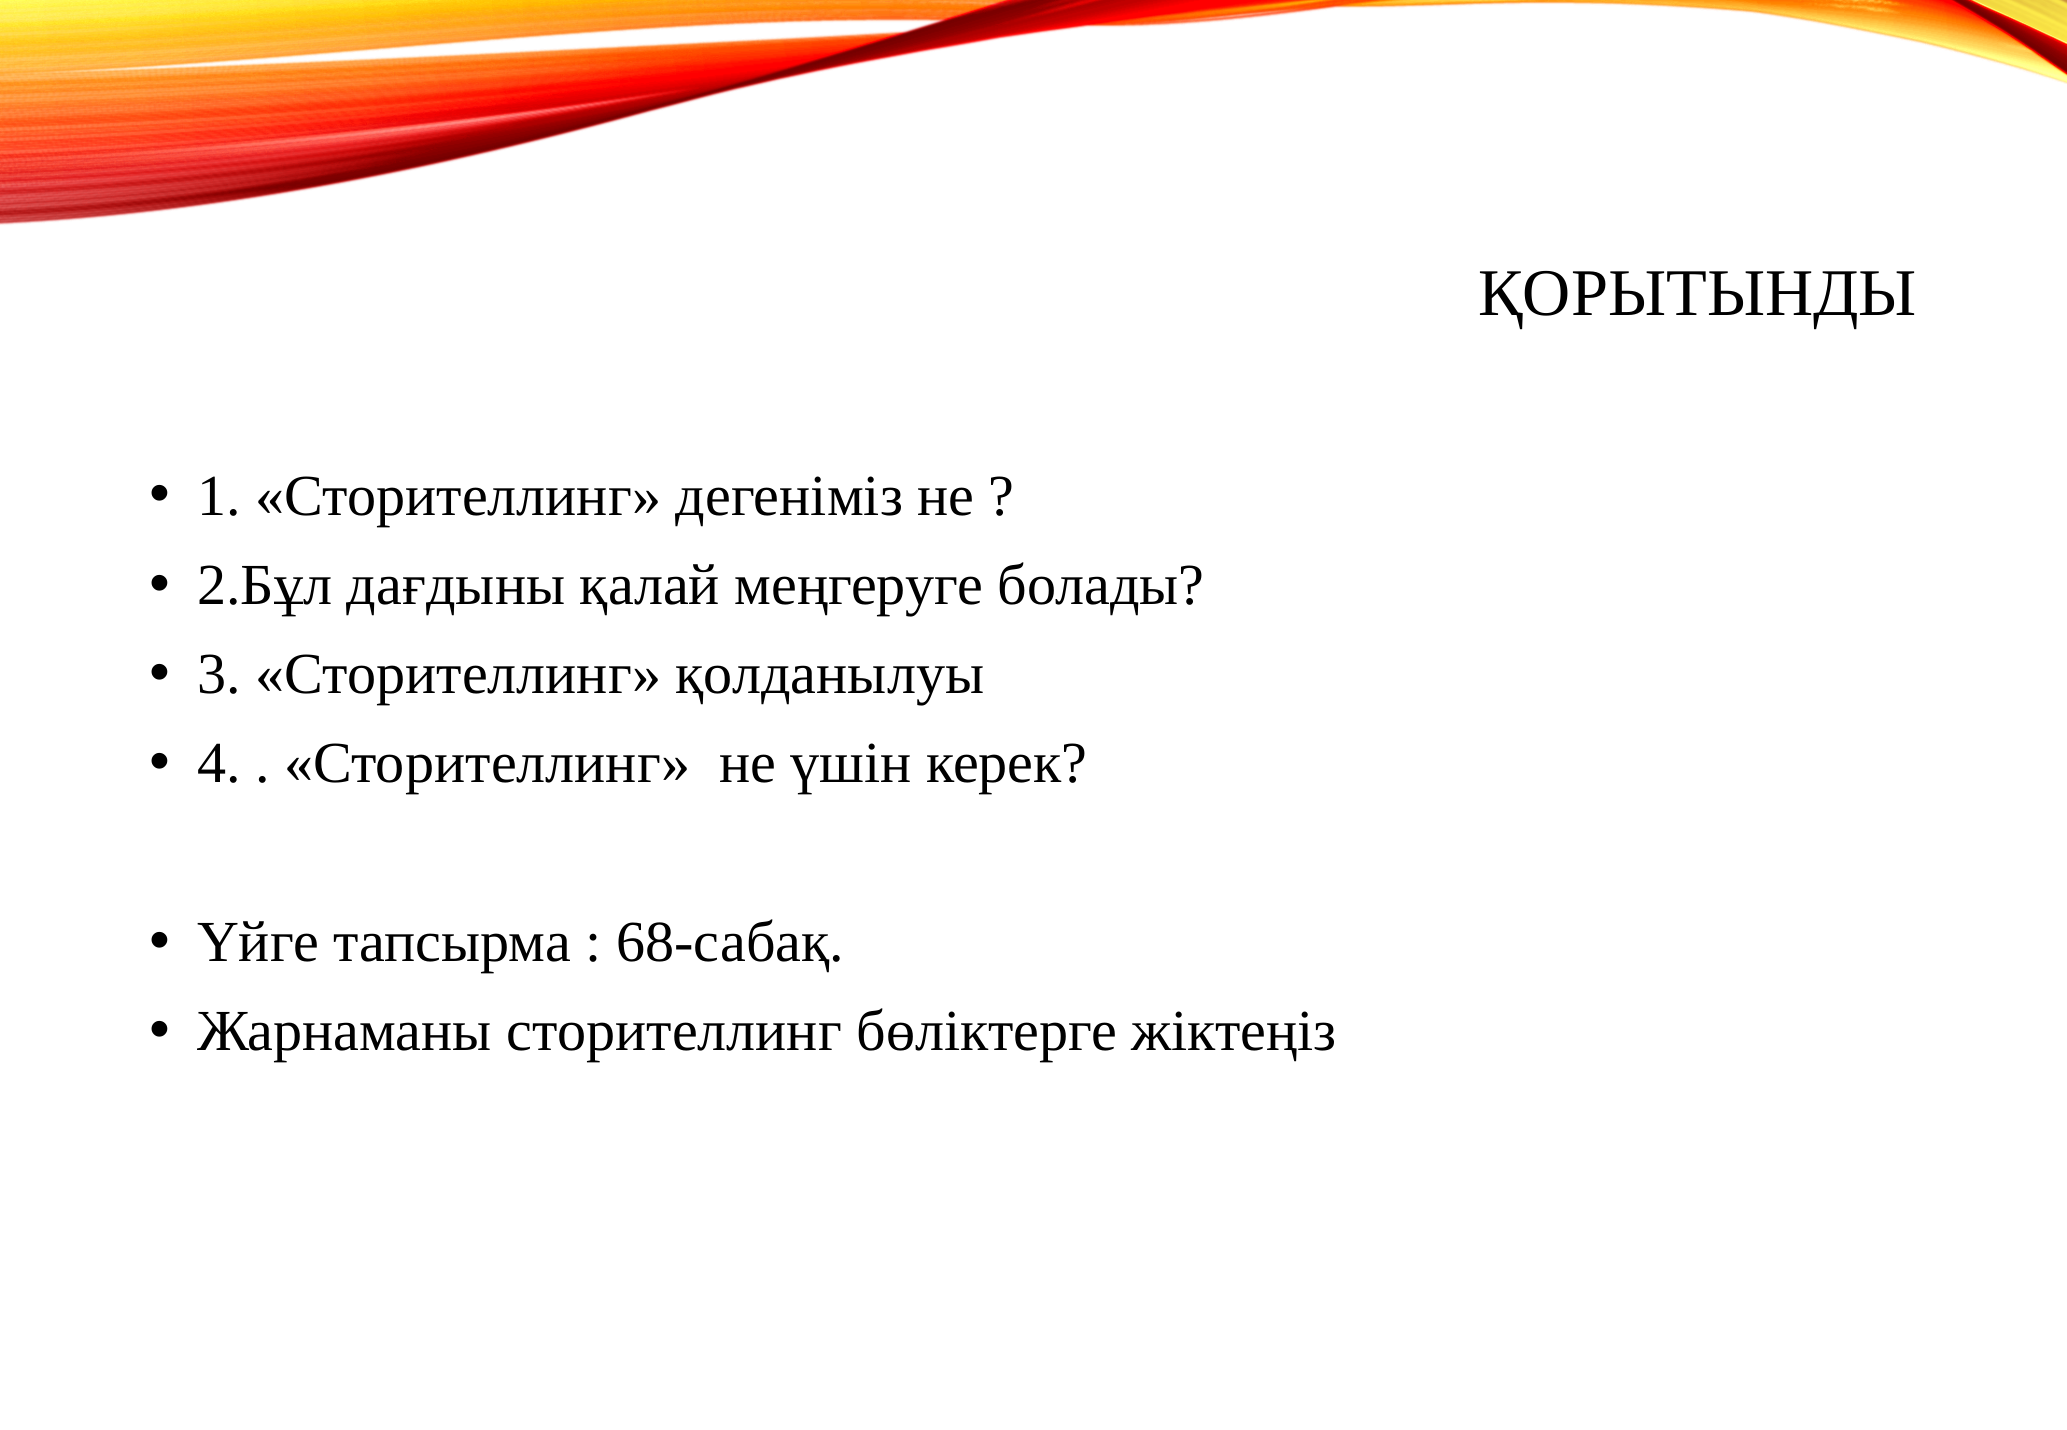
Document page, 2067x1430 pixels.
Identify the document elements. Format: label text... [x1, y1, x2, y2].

picture [0, 0, 2067, 226]
list 1. «Сторителлинг» дегеніміз не ? 2.Бұл дағдыны қалай меңгеруге болады? 3. «Сторителлинг» қолданылуы 4. . «Сторителлинг» не үшін керек? Үйге тапсырма : 68-сабақ. Жарнаманы сторителлинг бөліктерге жіктеңіз [134, 457, 1933, 1306]
title қОРЫТЫНДЫ [490, 159, 1933, 429]
